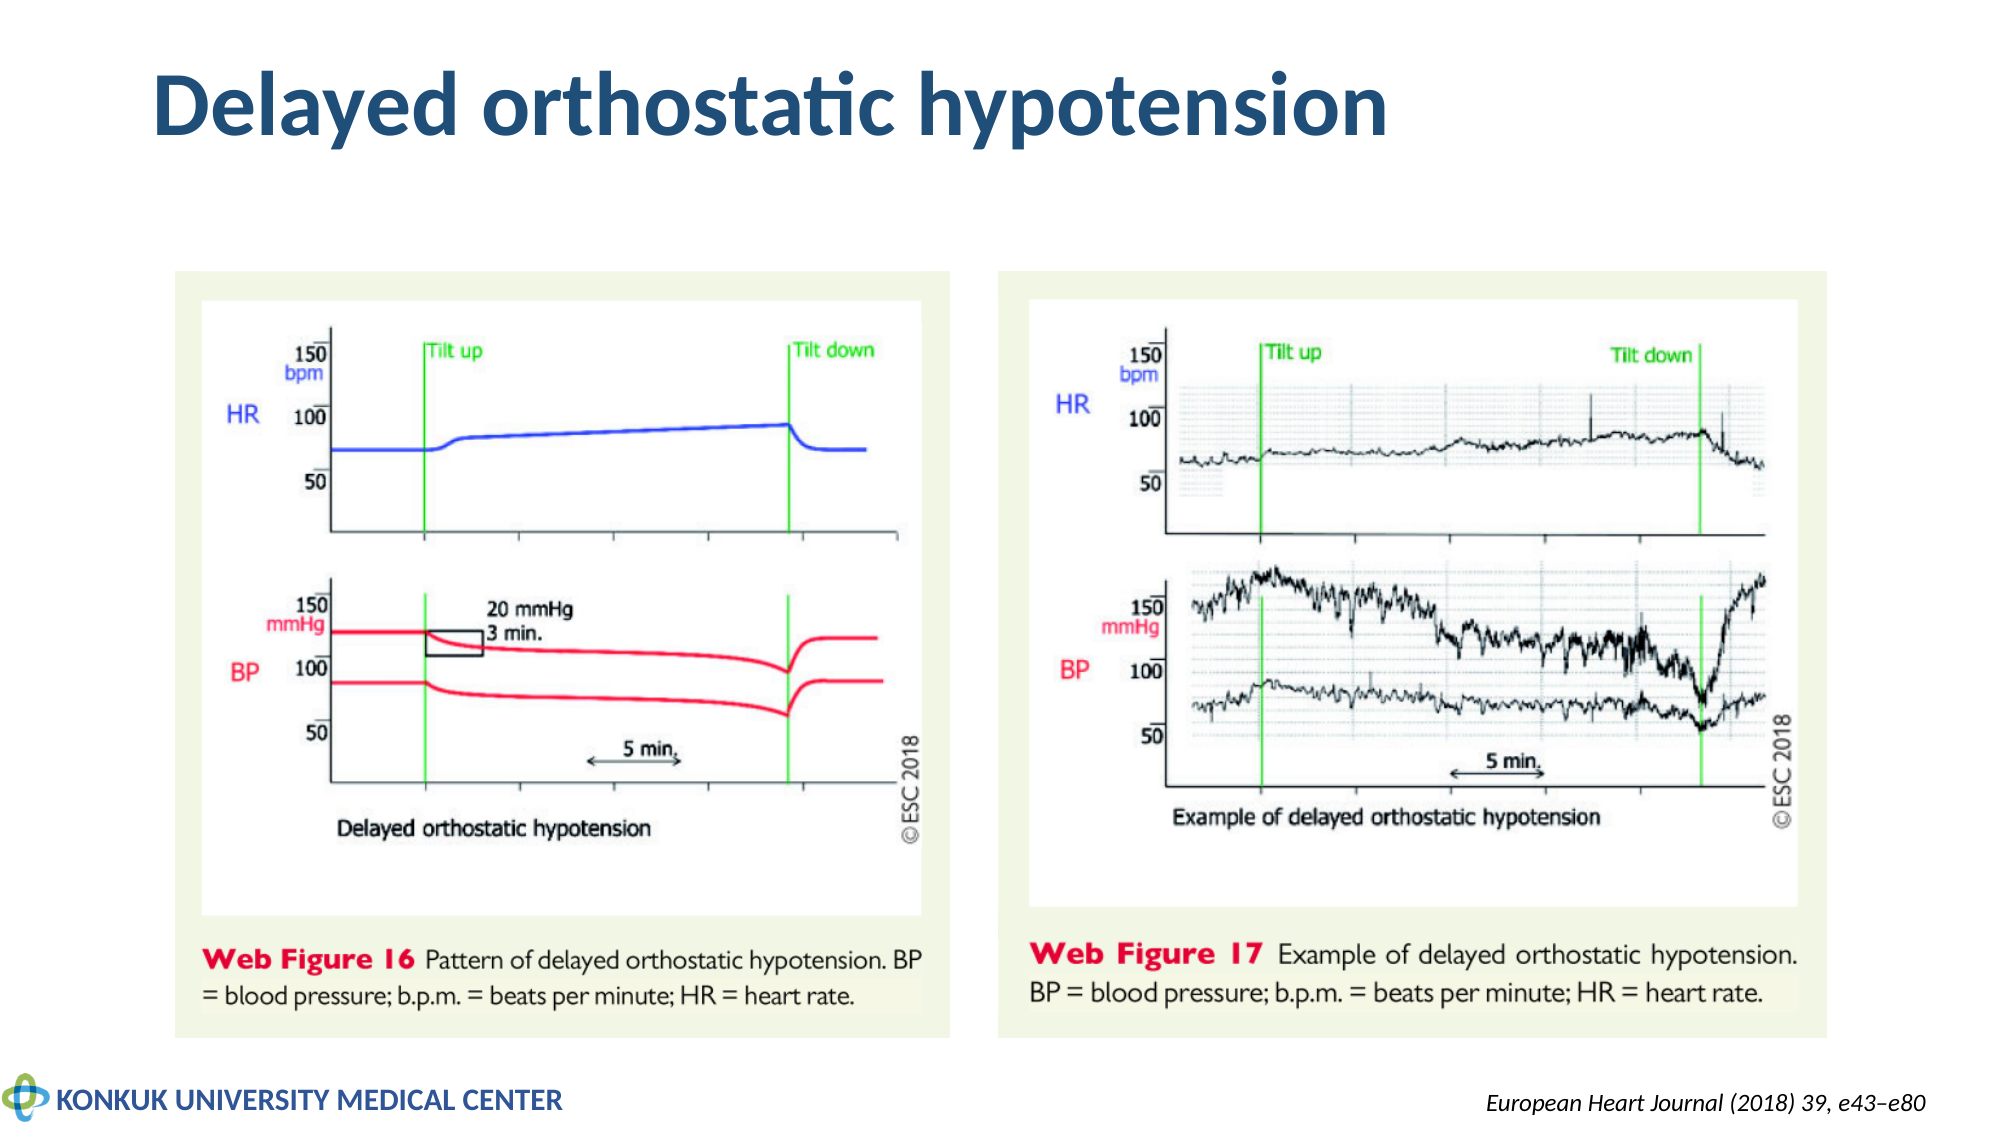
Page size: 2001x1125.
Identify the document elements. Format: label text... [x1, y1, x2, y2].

picture [175, 271, 950, 1038]
picture [1, 1073, 54, 1122]
text_box European Heart Journal (2018) 39, e43–e80 [1470, 1079, 1942, 1125]
picture [998, 271, 1827, 1038]
text_box KONKUK UNIVERSITY MEDICAL CENTER [41, 1071, 692, 1125]
title Delayed orthostatic hypotension [137, 3, 1863, 208]
